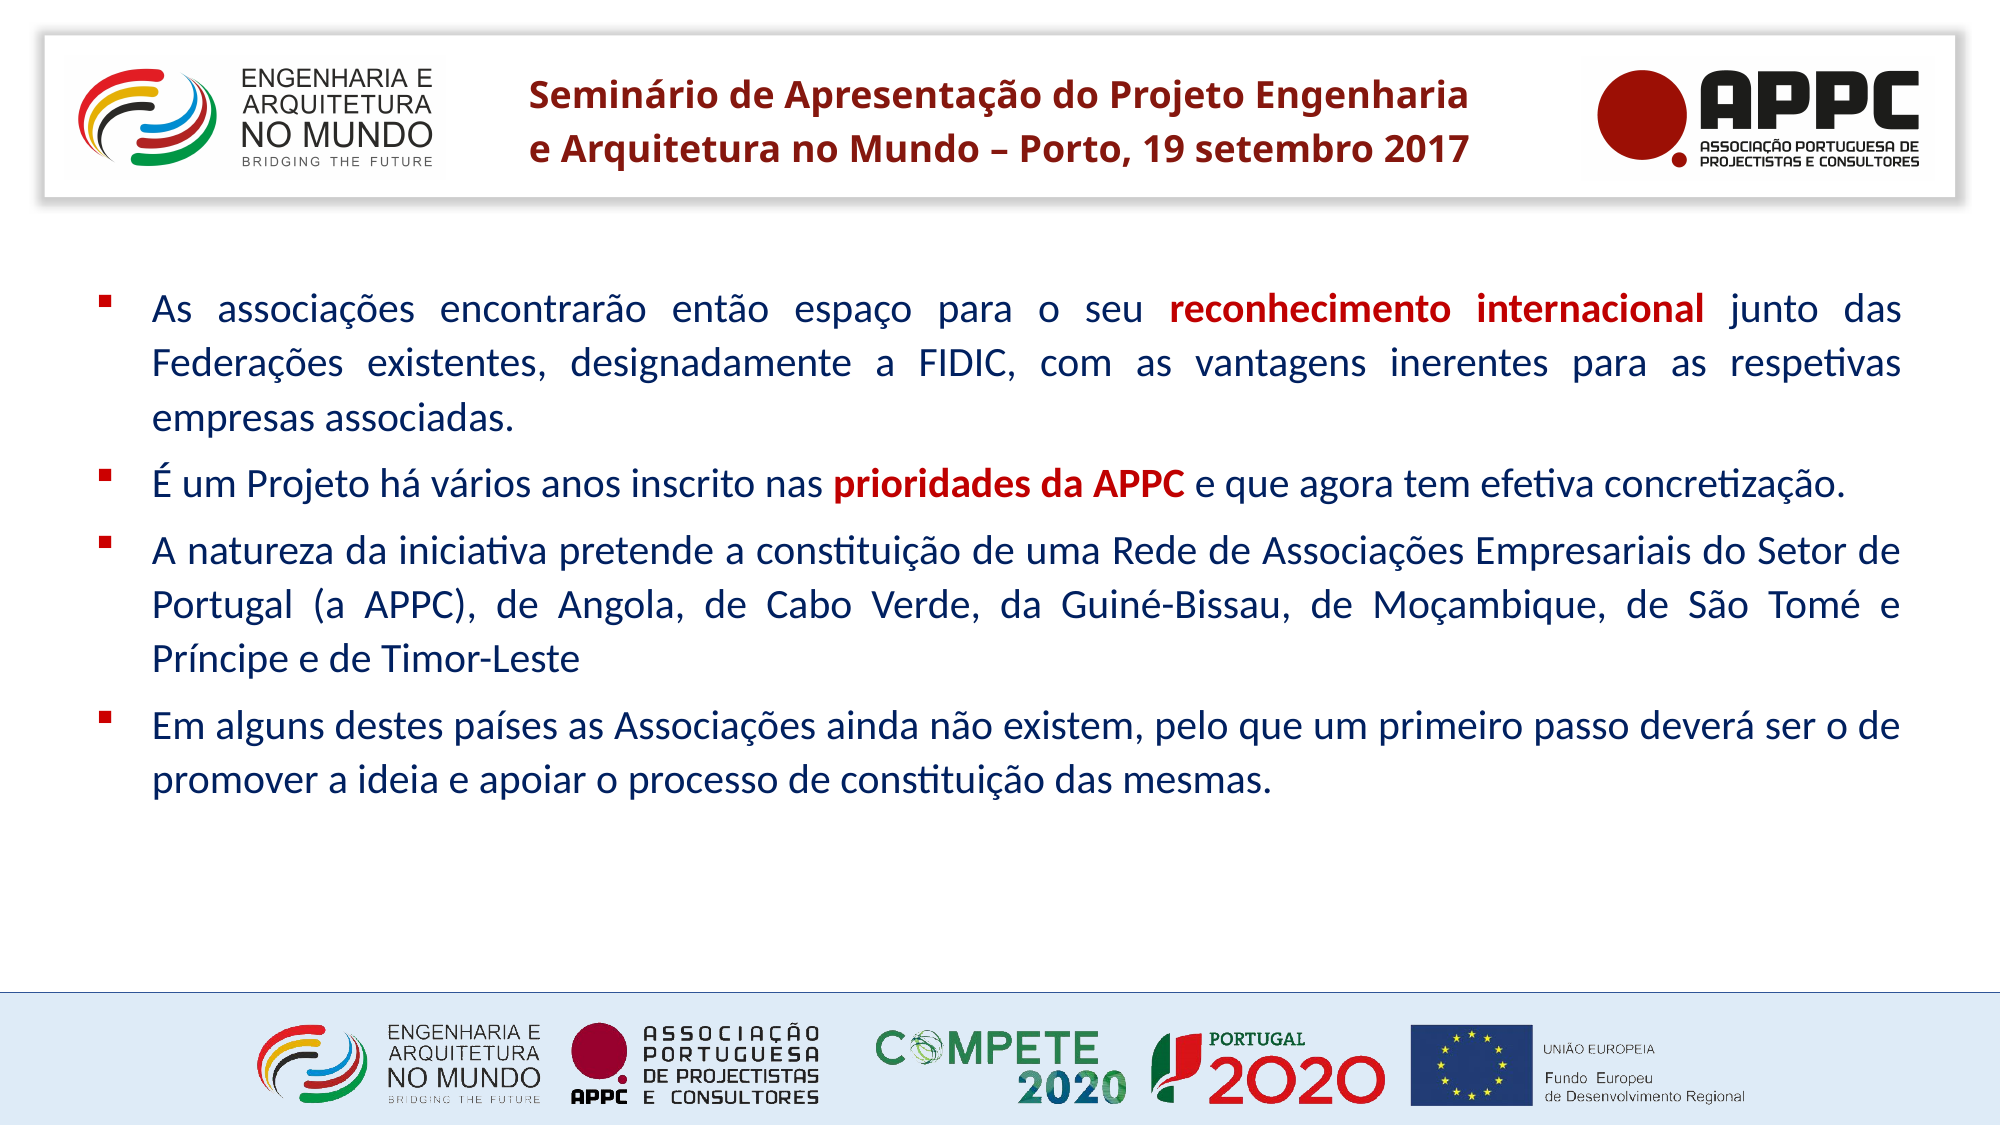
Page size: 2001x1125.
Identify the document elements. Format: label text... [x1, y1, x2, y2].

picture [256, 1022, 1744, 1106]
text_box As associações encontrarão então espaço para o seu reconhecimento internacional junto das Federações existentes, designadamente a FIDIC, com as vantagens inerentes para as respetivas empresas associadas. É um Projeto há vários anos inscrito nas prioridades da APPC e que agora tem efetiva concretização. A natureza da iniciativa pretende a constituição de uma Rede de Associações Empresariais do Setor de Portugal (a APPC), de Angola, de Cabo Verde, da Guiné-Bissau, de Moçambique, de São Tomé e Príncipe e de Timor-Leste Em alguns destes países as Associações ainda não existem, pelo que um primeiro passo deverá ser o de promover a ideia e apoiar o processo de constituição das mesmas. [80, 269, 1917, 810]
picture [1581, 56, 1935, 181]
picture [64, 55, 446, 180]
